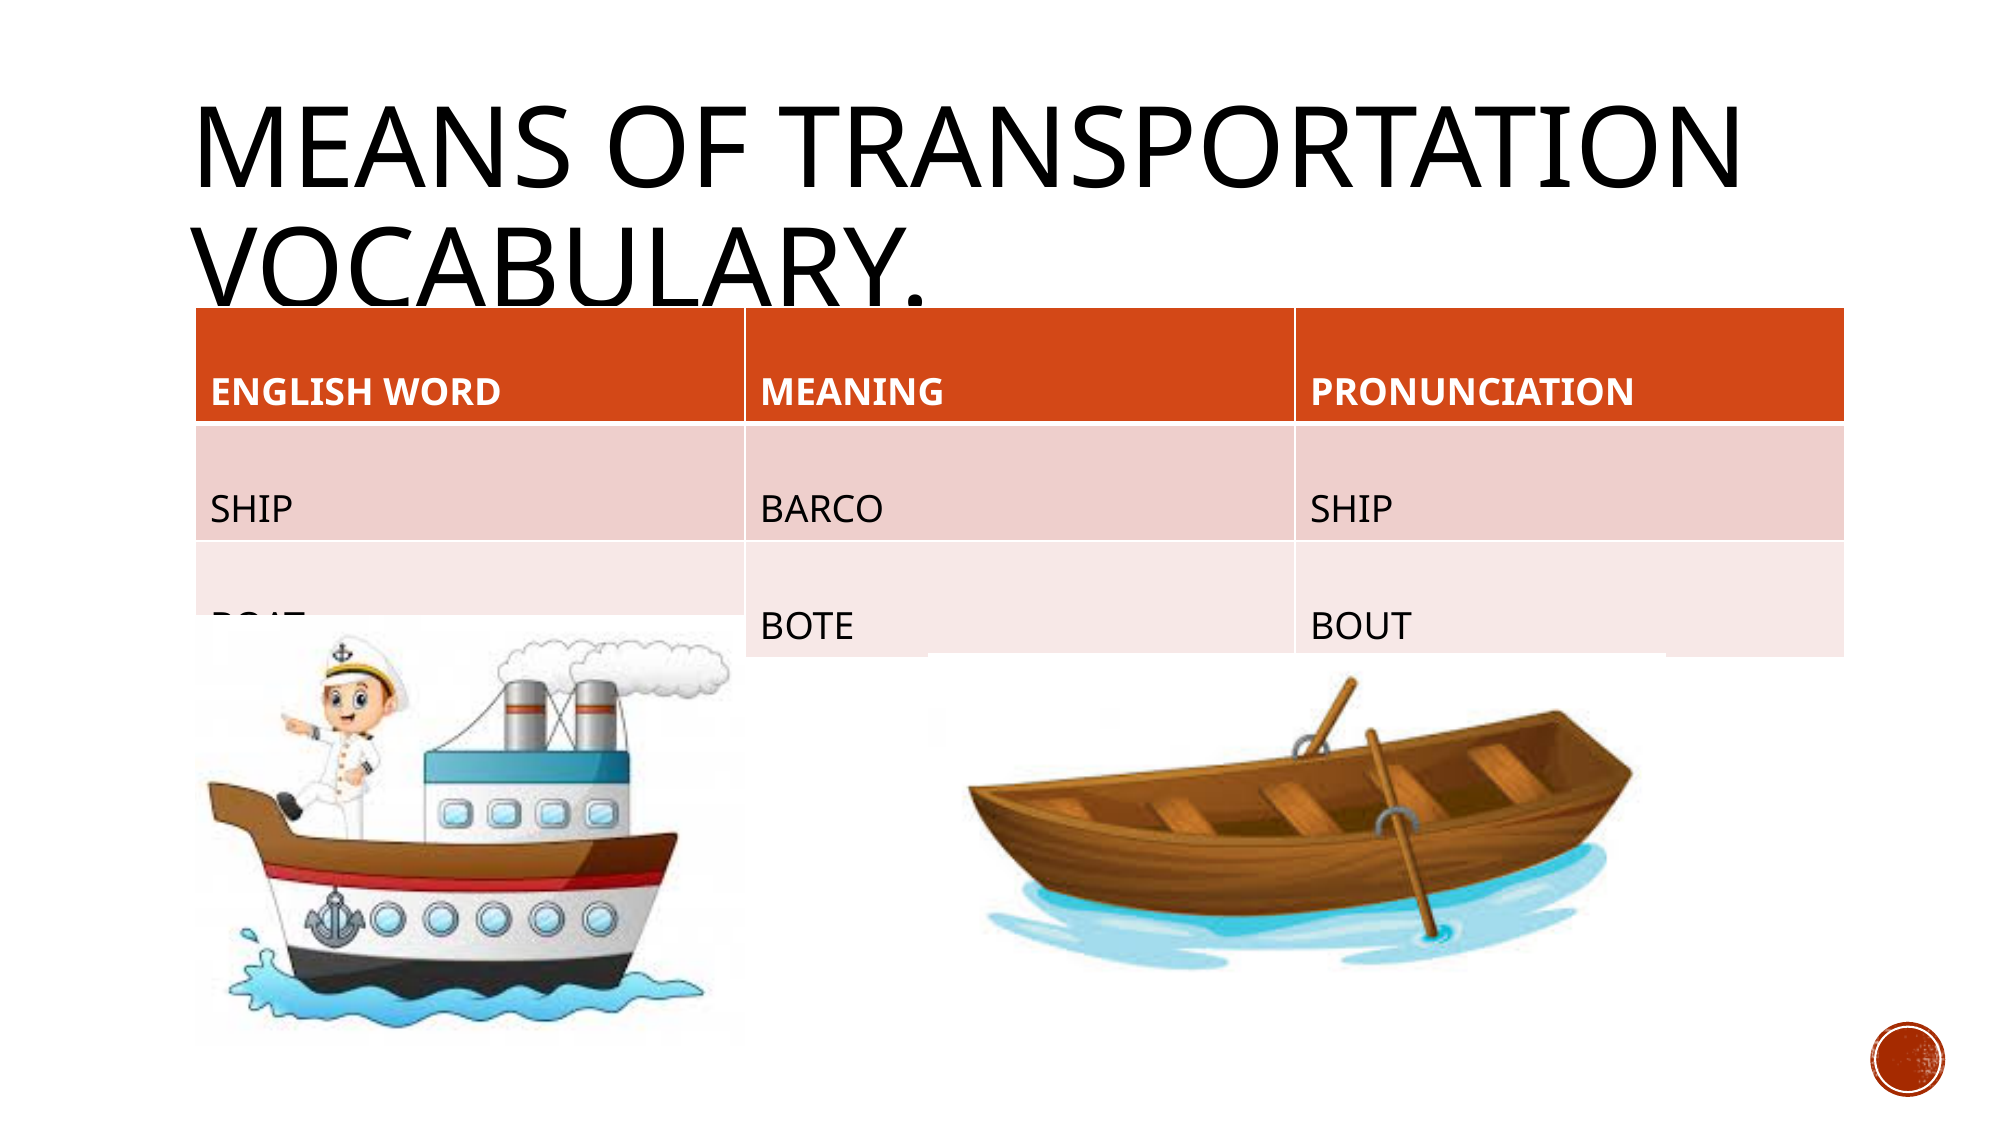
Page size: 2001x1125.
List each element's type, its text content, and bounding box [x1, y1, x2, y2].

table_cell BOTE [746, 542, 1294, 657]
table_header MEANING [746, 308, 1294, 421]
picture [195, 615, 745, 1046]
title MEANS OF TRANSPORTATION VOCABULARY. [175, 79, 1826, 344]
table_cell BOUT [1296, 542, 1844, 657]
table_cell SHIP [196, 426, 744, 540]
picture [928, 653, 1666, 1003]
table_header ENGLISH WORD [196, 308, 744, 421]
table_cell BARCO [746, 426, 1294, 540]
table_cell BOAT [196, 542, 744, 615]
table_cell SHIP [1296, 426, 1844, 540]
table_header PRONUNCIATION [1296, 308, 1844, 421]
